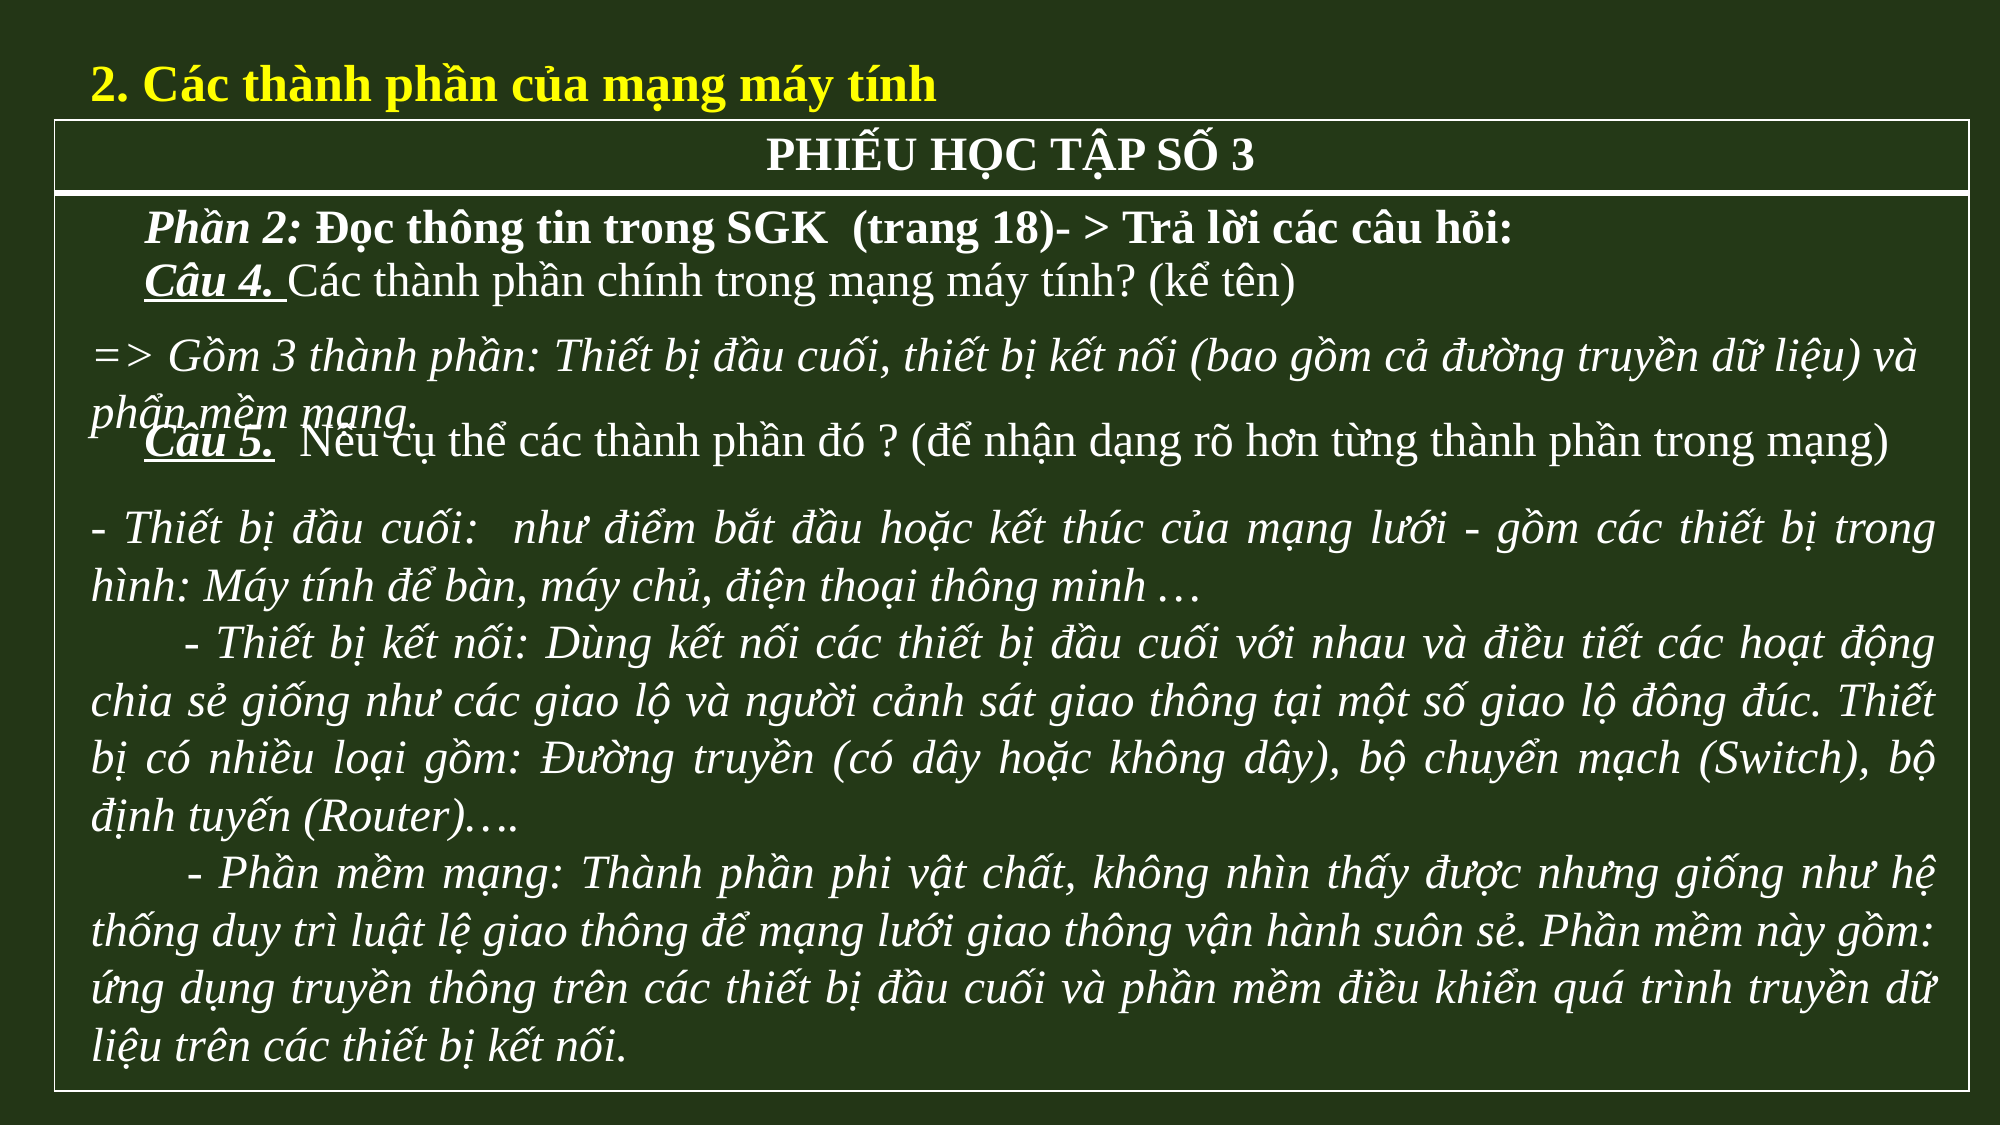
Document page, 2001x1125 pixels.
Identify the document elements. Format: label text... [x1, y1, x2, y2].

text_box 2. Các thành phần của mạng máy tính [75, 42, 989, 119]
text_box => Gồm 3 thành phần: Thiết bị đầu cuối, thiết bị kết nối (bao gồm cả đường truyền dữ liệu) và phẩn mềm mạng. - Thiết bị đầu cuối: như điểm bắt đầu hoặc kết thúc của mạng lưới - gồm các thiết bị trong hình: Máy tính để bàn, máy chủ, điện thoại thông minh … - Thiết bị kết nối: Dùng kết nối các thiết bị đầu cuối với nhau và điều tiết các hoạt động chia sẻ giống như các giao lộ và người cảnh sát giao thông tại một số giao lộ đông đúc. Thiết bị có nhiều loại gồm: Đường truyền (có dây hoặc không dây), bộ chuyển mạch (Switch), bộ định tuyến (Router)…. - Phần mềm mạng: Thành phần phi vật chất, không nhìn thấy được nhưng giống như hệ thống duy trì luật lệ giao thông để mạng lưới giao thông vận hành suôn sẻ. Phần mềm này gồm: ứng dụng truyền thông trên các thiết bị đầu cuối và phần mềm điều khiển quá trình truyền dữ liệu trên các thiết bị kết nối. [75, 316, 1954, 1125]
table_header PHIẾU HỌC TẬP SỐ 3 [55, 121, 1968, 190]
table_cell Phần 2: Đọc thông tin trong SGK (trang 18)- > Trả lời các câu hỏi: Câu 4. Các thành phần chính trong mạng máy tính? (kể tên) Câu 5. Nêu cụ thể các thành phần đó ? (để nhận dạng rõ hơn từng thành phần trong mạng) [55, 196, 1968, 1090]
